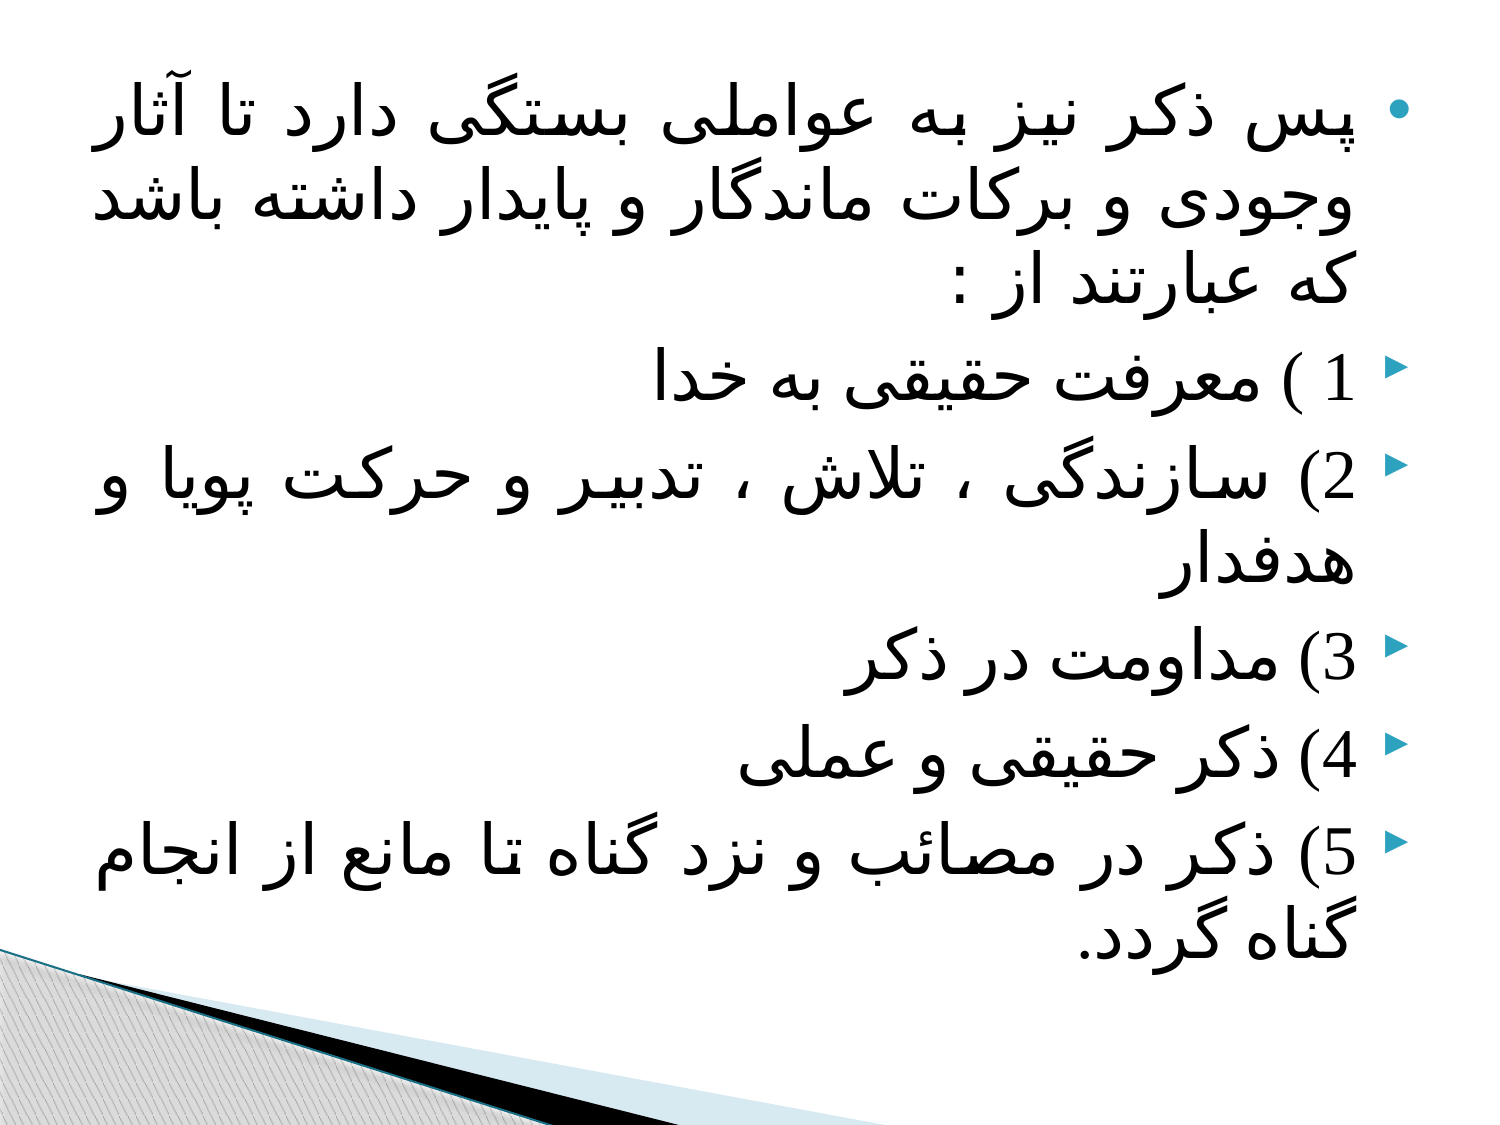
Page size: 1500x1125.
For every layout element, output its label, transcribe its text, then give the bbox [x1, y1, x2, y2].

list پس ذکر نیز به عواملی بستگی دارد تا آثار وجودی و برکات ماندگار و پایدار داشته باشد که عبارتند از : 1 ) معرفت حقیقی به خدا 2) سازندگی ، تلاش ، تدبیر و حرکت پویا و هدفدار 3) مداومت در ذکر 4) ذکر حقیقی و عملی 5) ذکر در مصائب و نزد گناه تا مانع از انجام گناه گردد. [75, 58, 1425, 986]
